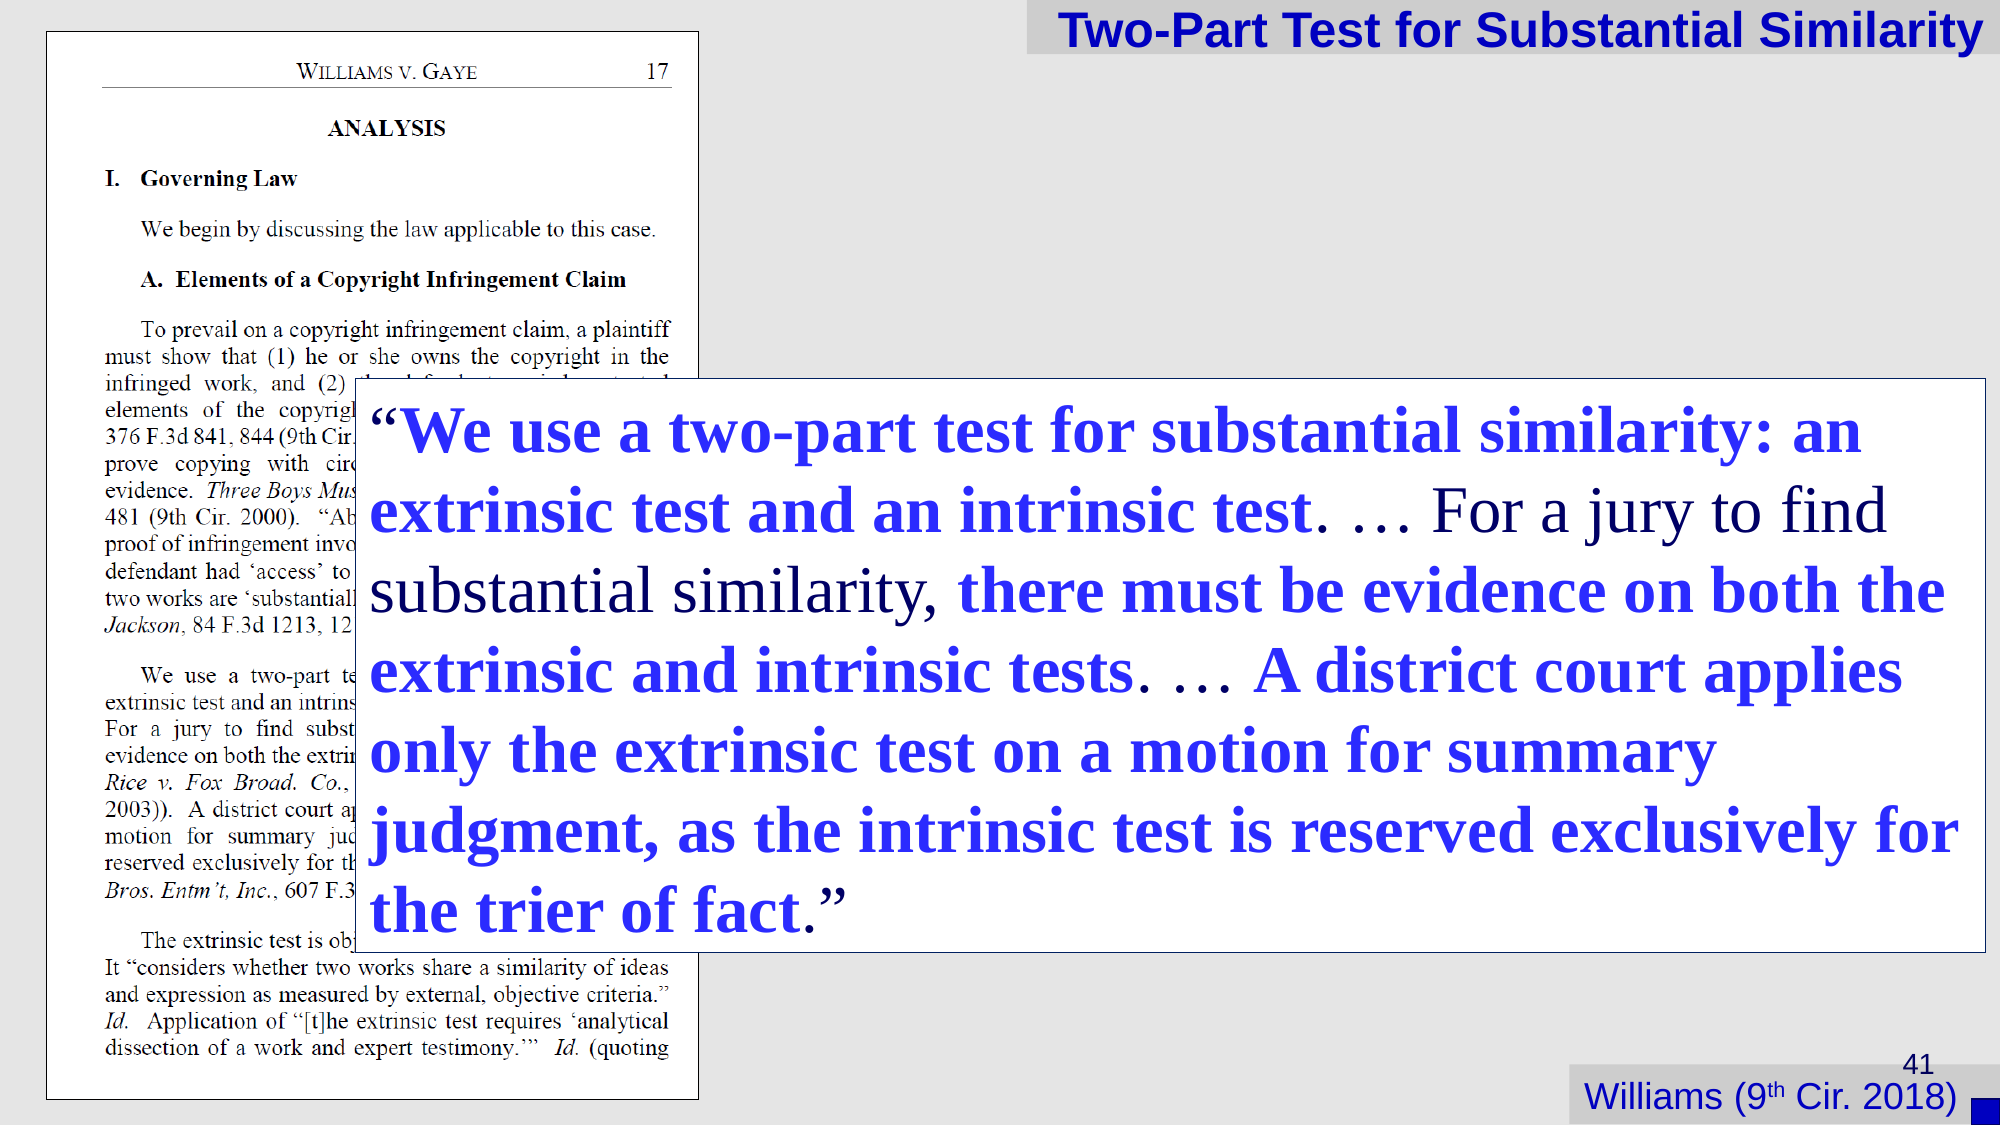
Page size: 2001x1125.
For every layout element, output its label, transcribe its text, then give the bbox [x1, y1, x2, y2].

text_box Williams (9th Cir. 2018) [1569, 1064, 2000, 1125]
text_box “We use a two-part test for substantial similarity: an extrinsic test and an intrinsic test. … For a jury to find substantial similarity, there must be evidence on both the extrinsic and intrinsic tests. … A district court applies only the extrinsic test on a motion for summary judgment, as the intrinsic test is reserved exclusively for the trier of fact.” [702, 378, 1986, 953]
text_box [1971, 1099, 2000, 1125]
slide_number 41 [1533, 1024, 1951, 1101]
picture [46, 31, 699, 1100]
title Two-Part Test for Substantial Similarity [1026, 0, 2000, 55]
